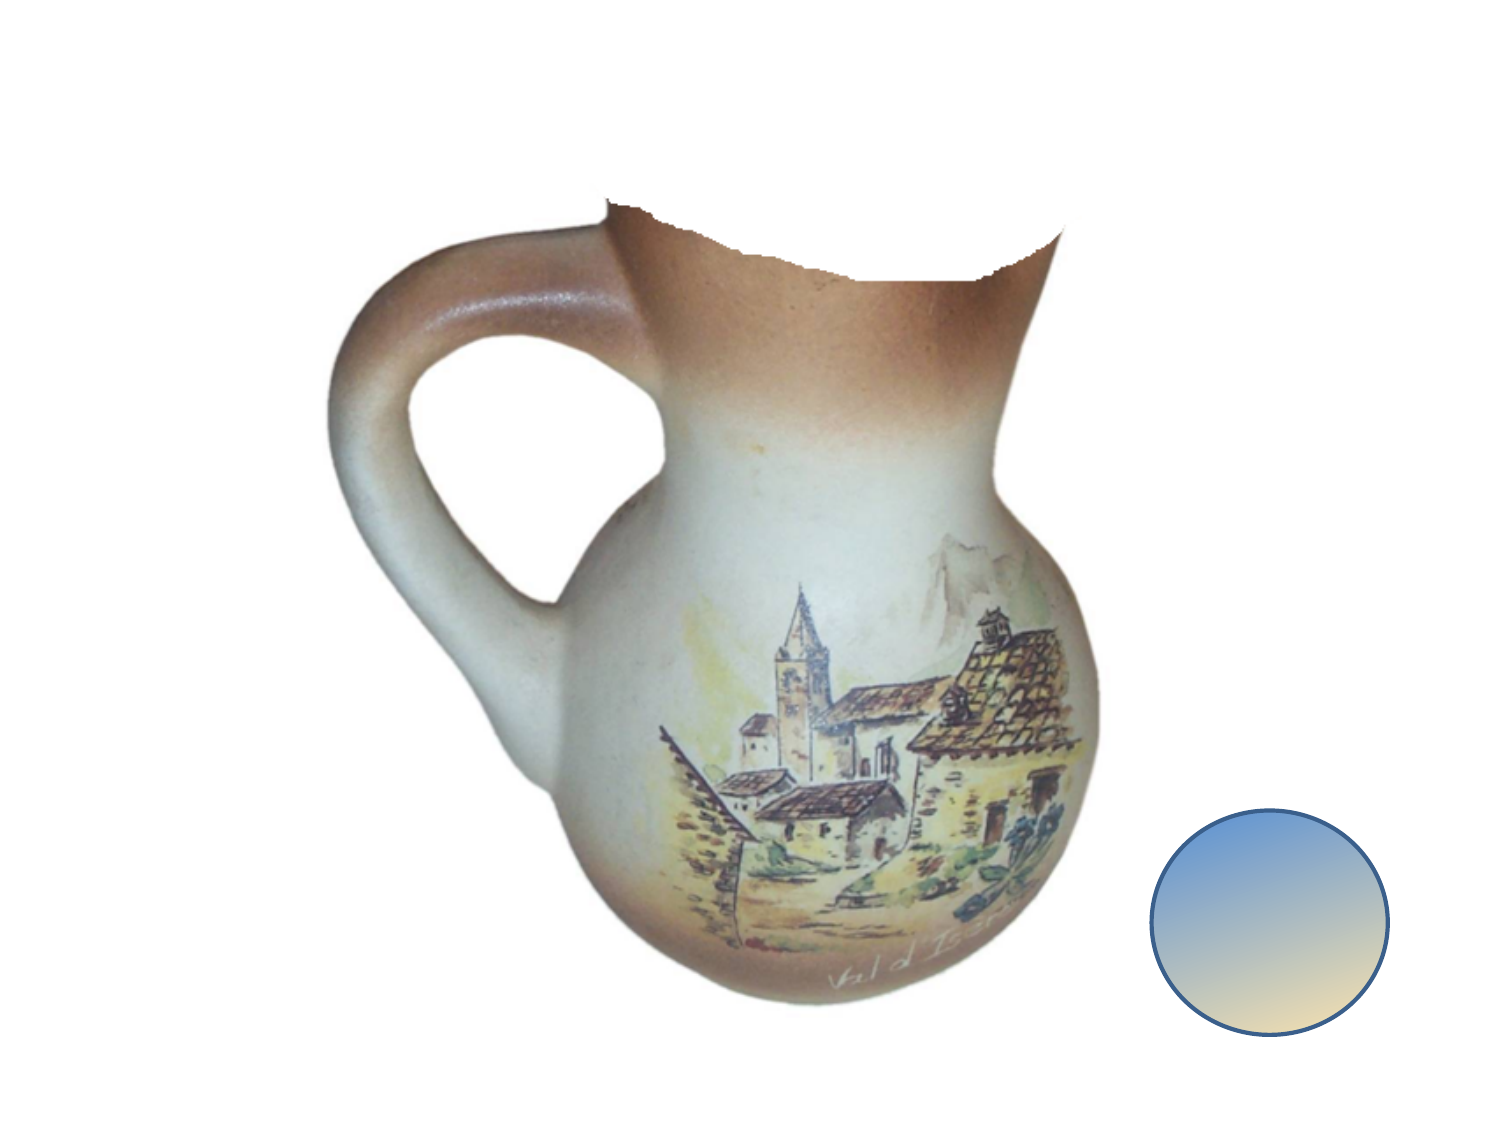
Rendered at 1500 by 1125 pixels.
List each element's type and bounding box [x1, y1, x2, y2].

picture [321, 81, 1168, 1032]
text_box [1172, 808, 1390, 1037]
